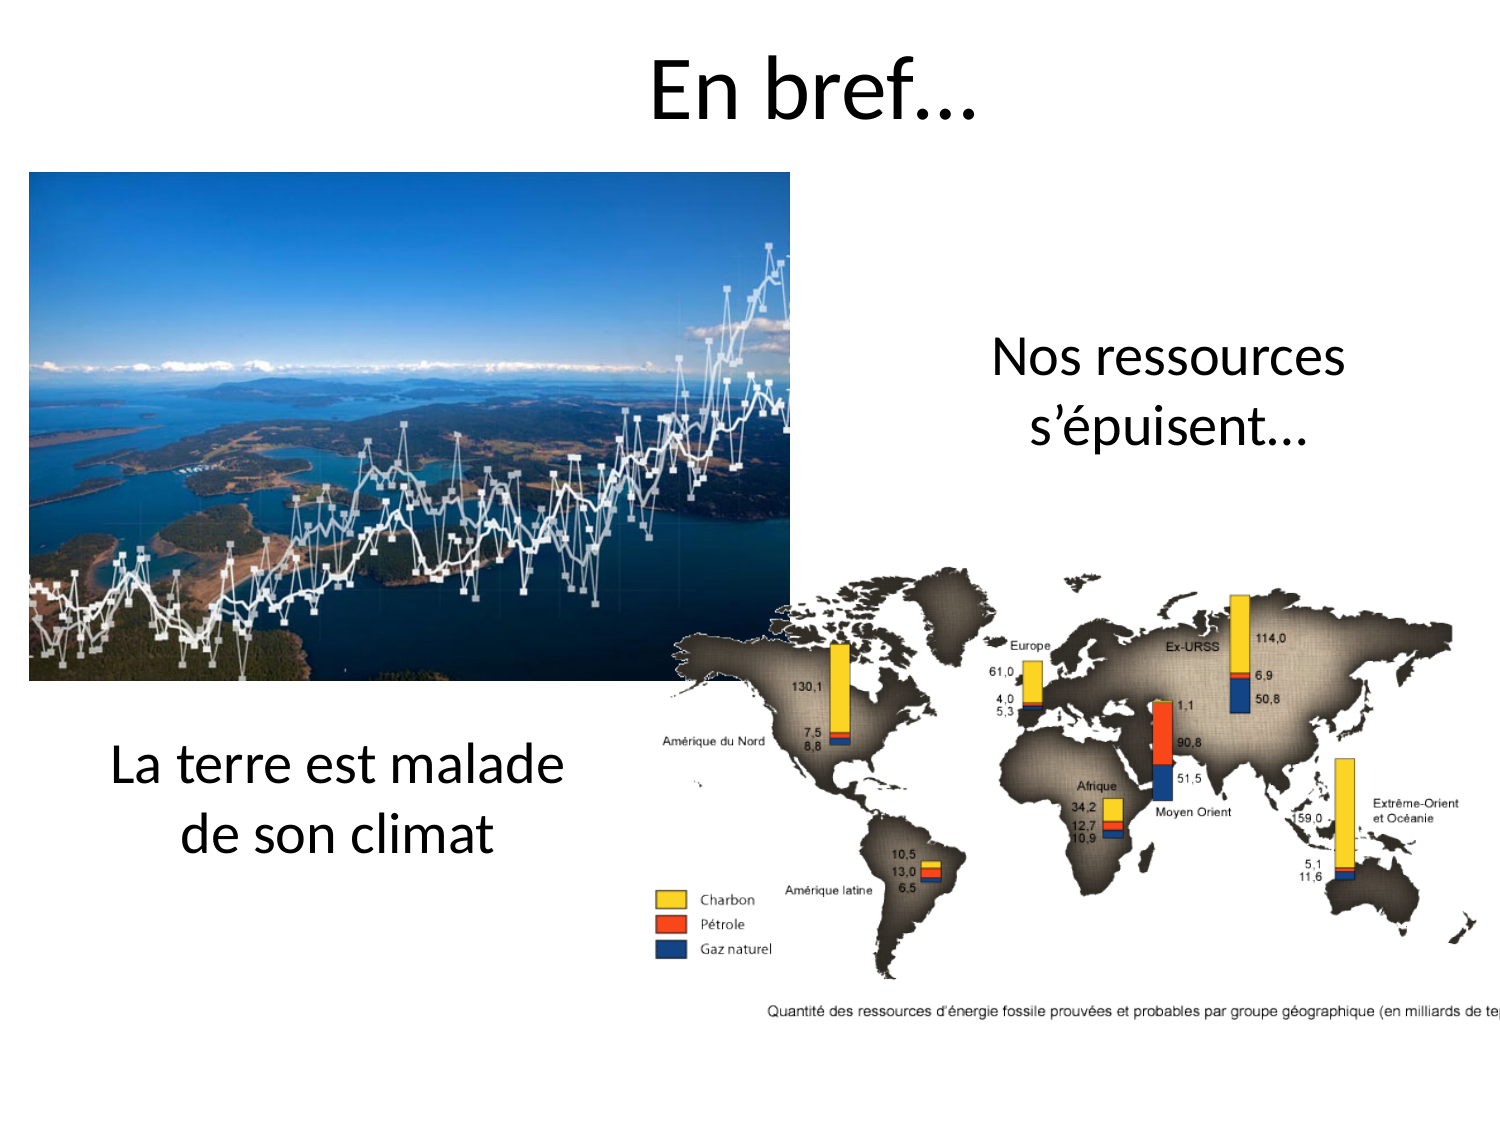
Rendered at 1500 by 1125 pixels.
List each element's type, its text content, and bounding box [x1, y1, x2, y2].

list La terre est malade de son climat [64, 717, 611, 889]
title En bref… [168, 19, 1458, 147]
picture [29, 172, 1500, 1024]
list Nos ressources s’épuisent… [837, 309, 1500, 525]
